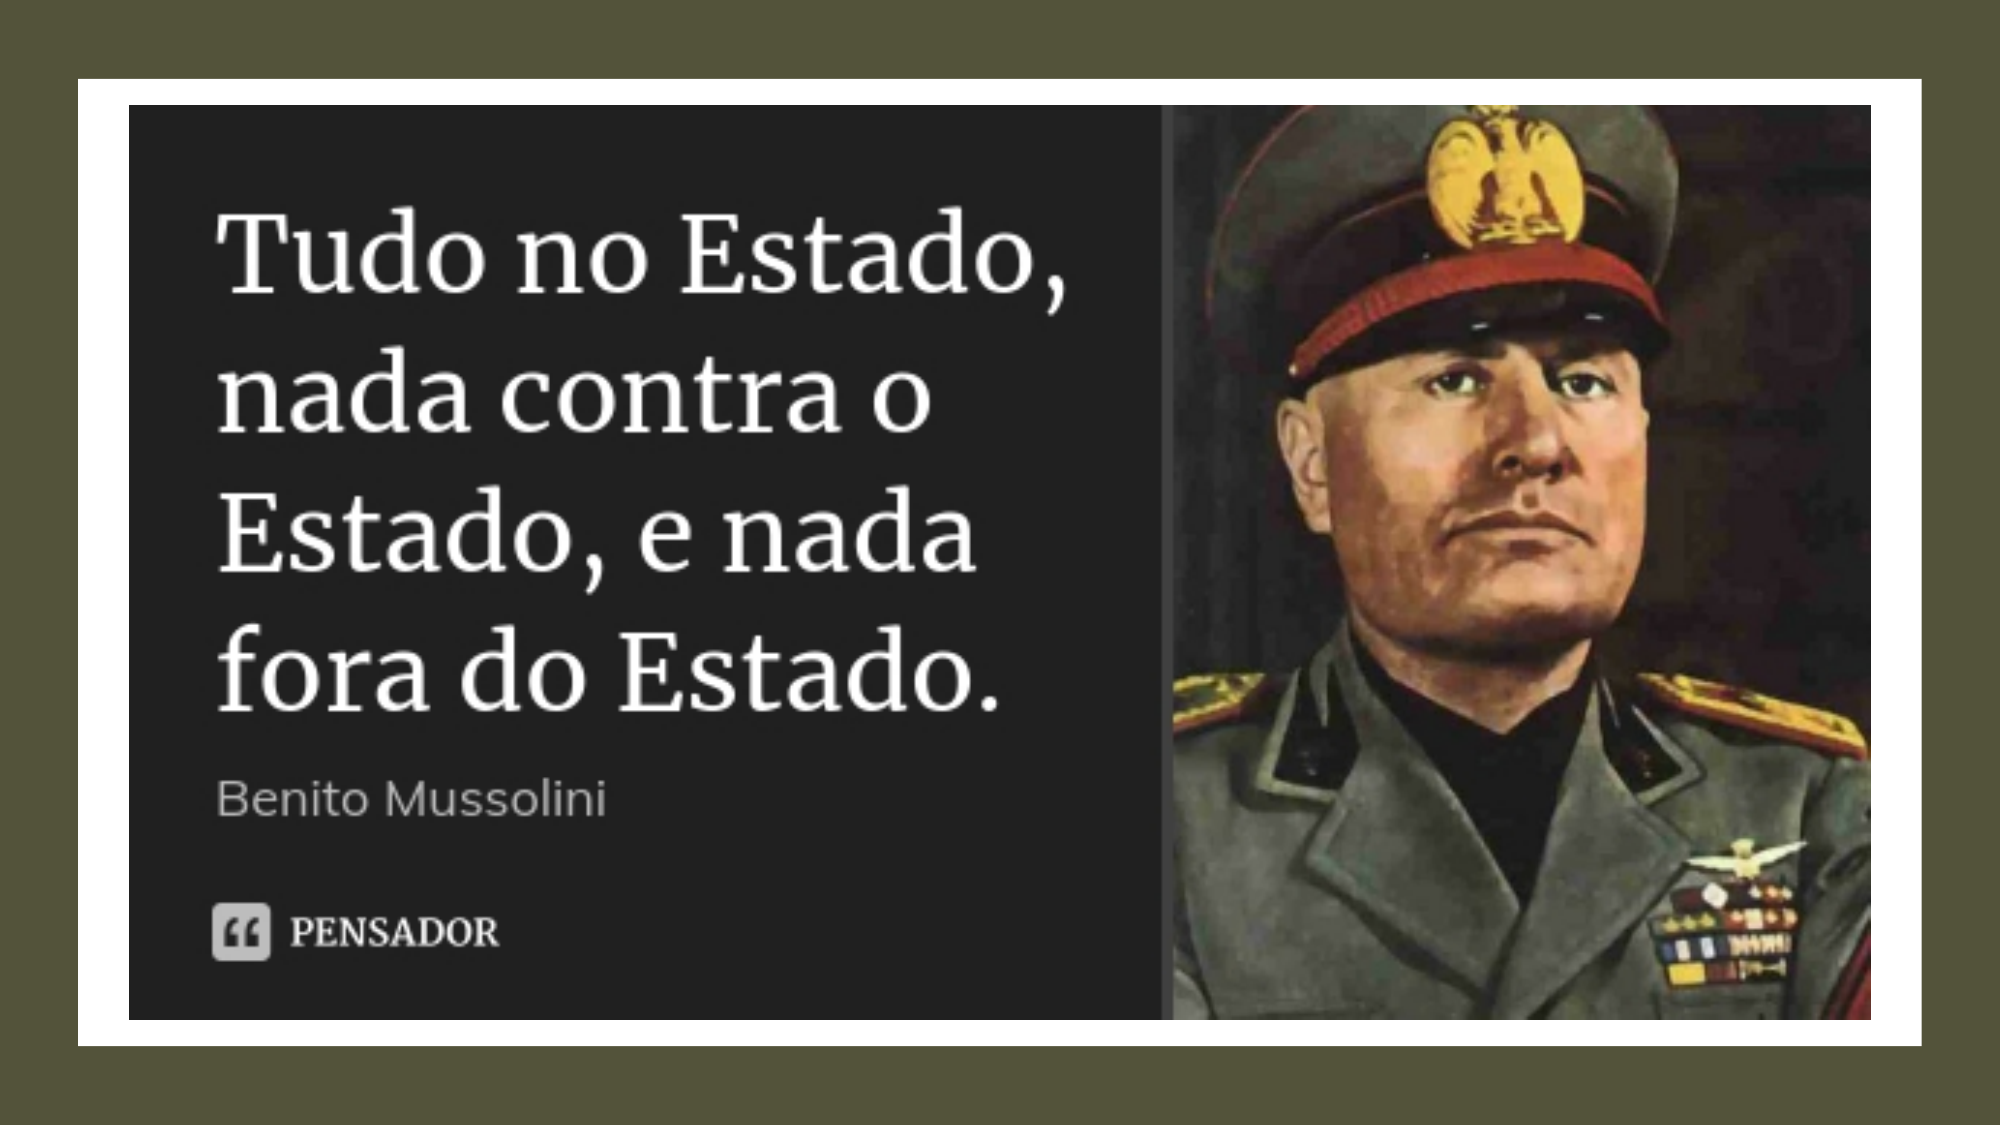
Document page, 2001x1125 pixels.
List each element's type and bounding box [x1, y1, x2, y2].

list [129, 105, 1871, 1020]
text_box [77, 78, 1923, 1047]
text_box [0, 0, 2000, 1125]
